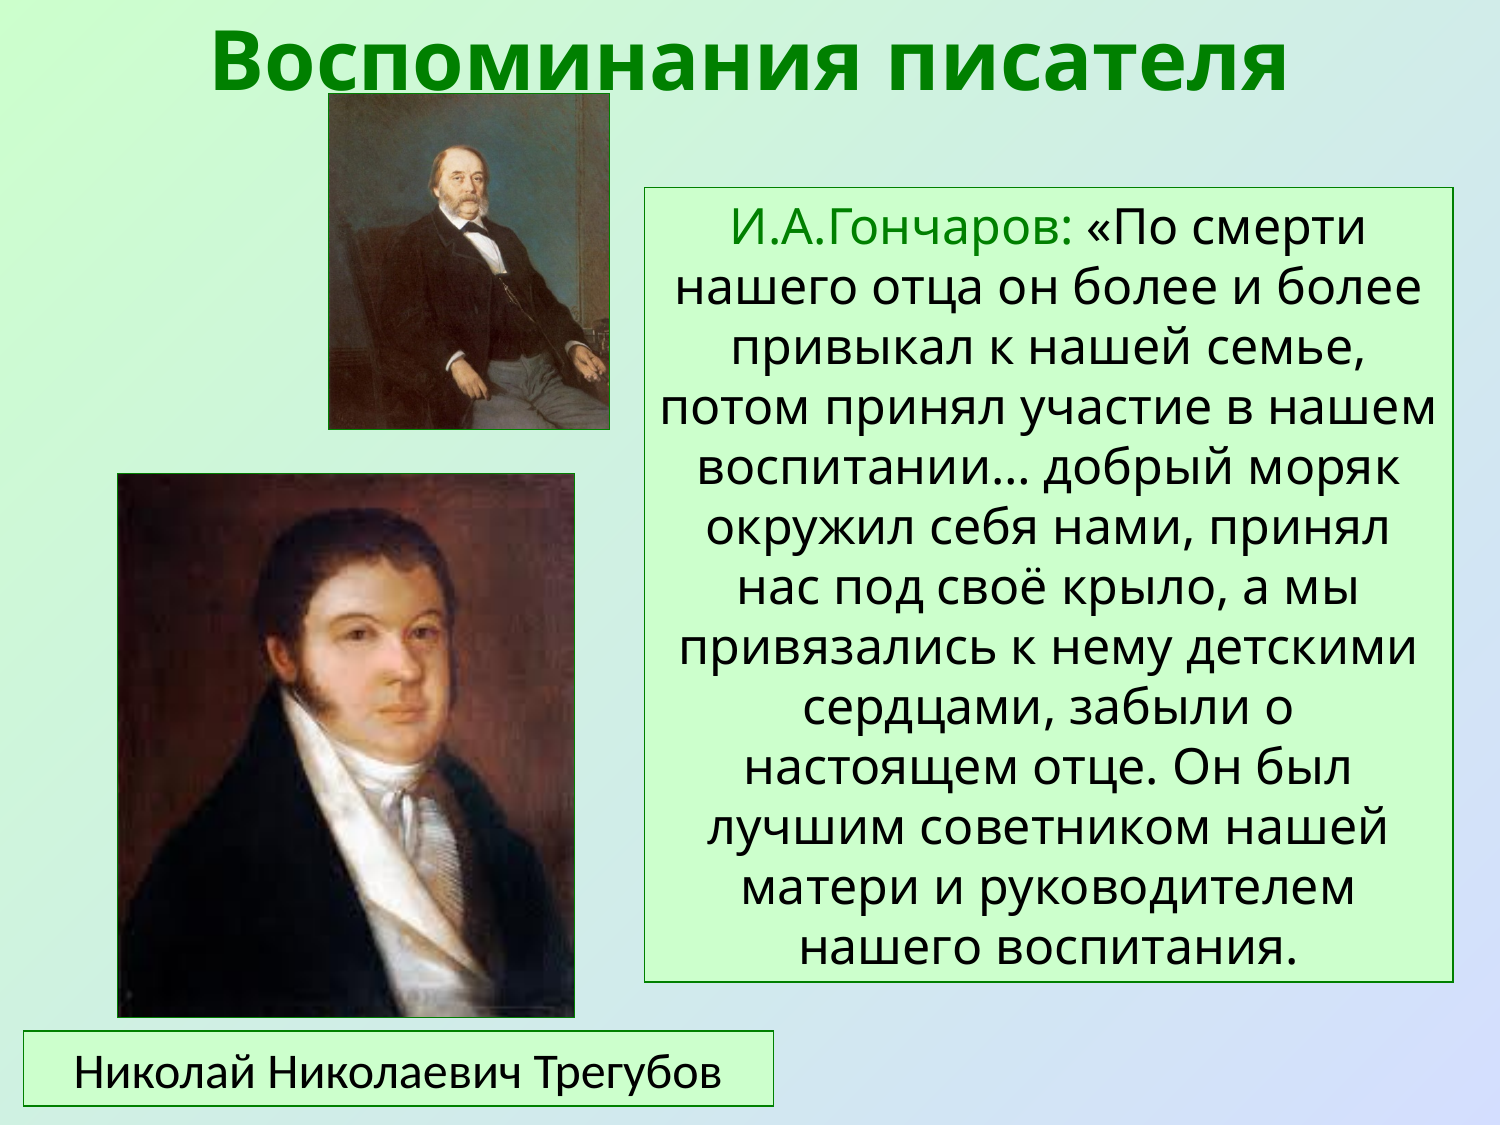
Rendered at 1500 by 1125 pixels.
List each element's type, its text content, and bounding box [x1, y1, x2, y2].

text_box Николай Николаевич Трегубов [23, 1031, 774, 1106]
picture [327, 93, 610, 430]
text_box И.А.Гончаров: «По смерти нашего отца он более и более привыкал к нашей семье, потом принял участие в нашем воспитании… добрый моряк окружил себя нами, принял нас под своё крыло, а мы привязались к нему детскими сердцами, забыли о настоящем отце. Он был лучшим советником нашей матери и руководителем нашего воспитания. [644, 187, 1453, 983]
text_box Воспоминания писателя [0, 0, 1500, 115]
picture [116, 473, 575, 1018]
